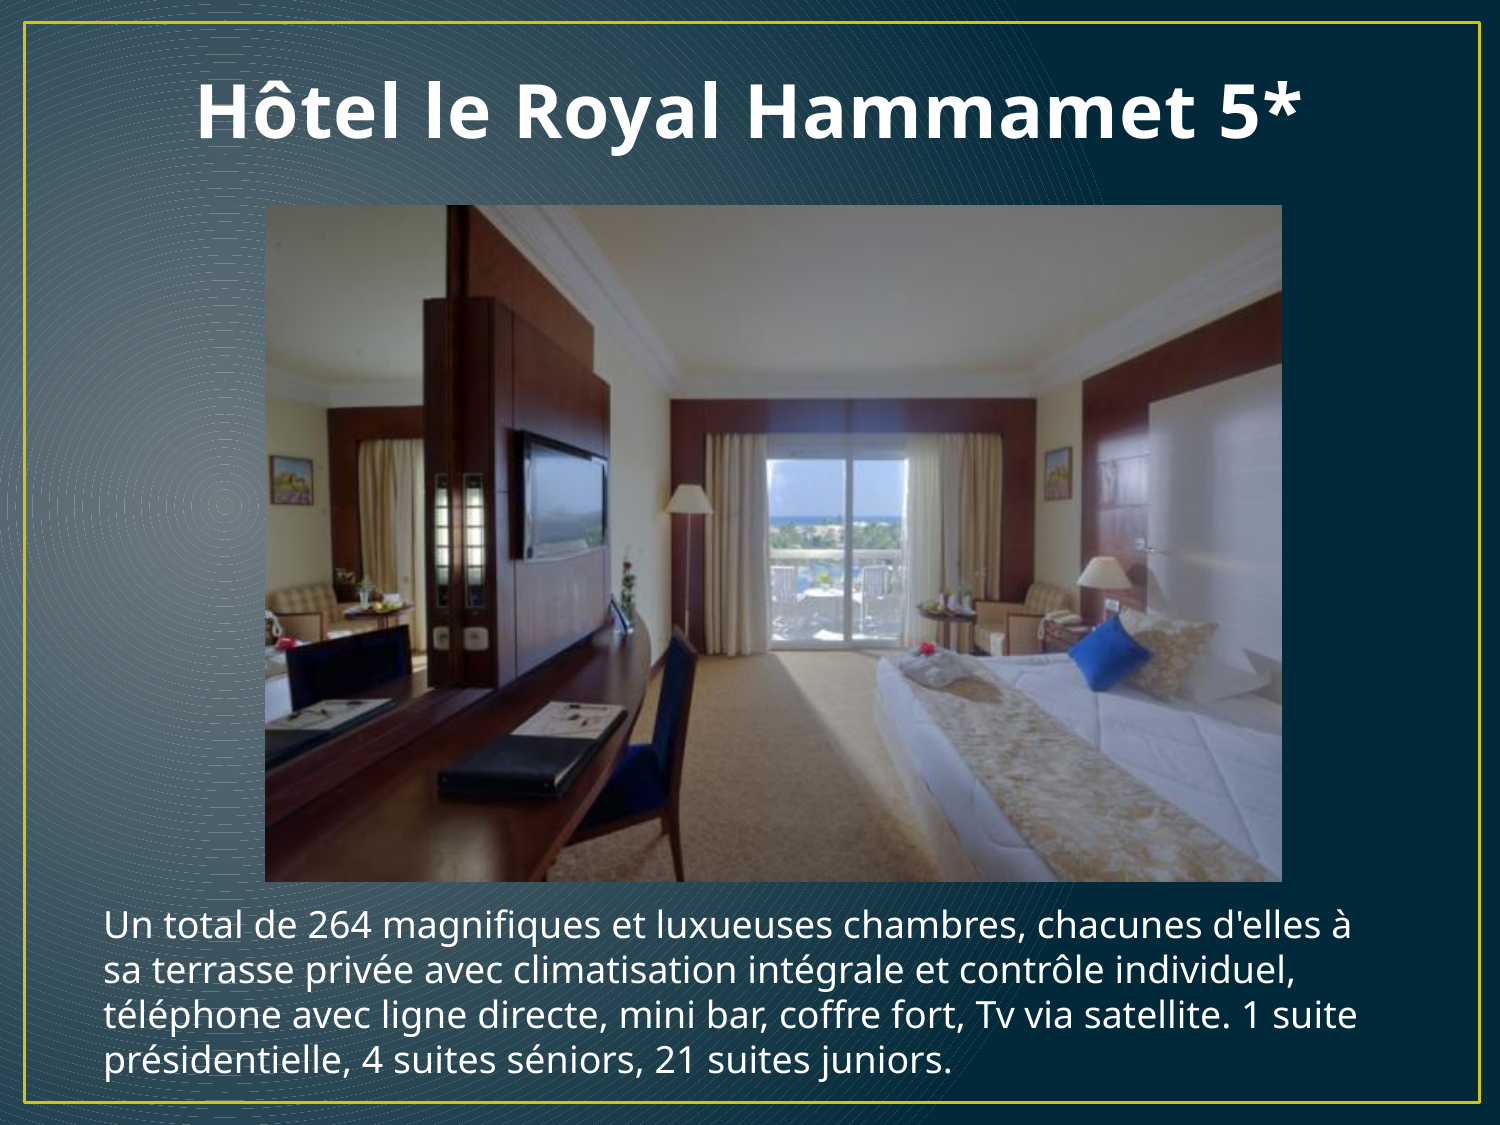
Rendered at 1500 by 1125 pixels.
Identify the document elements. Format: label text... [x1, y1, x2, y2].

picture [1034, 886, 1044, 893]
text_box Un total de 264 magnifiques et luxueuses chambres, chacunes d'elles à sa terrasse privée avec climatisation intégrale et contrôle individuel, téléphone avec ligne directe, mini bar, coffre fort, Tv via satellite. 1 suite présidentielle, 4 suites séniors, 21 suites juniors. [88, 893, 1388, 1088]
picture [265, 199, 1281, 882]
title Hôtel le Royal Hammamet 5* [75, 0, 1425, 161]
